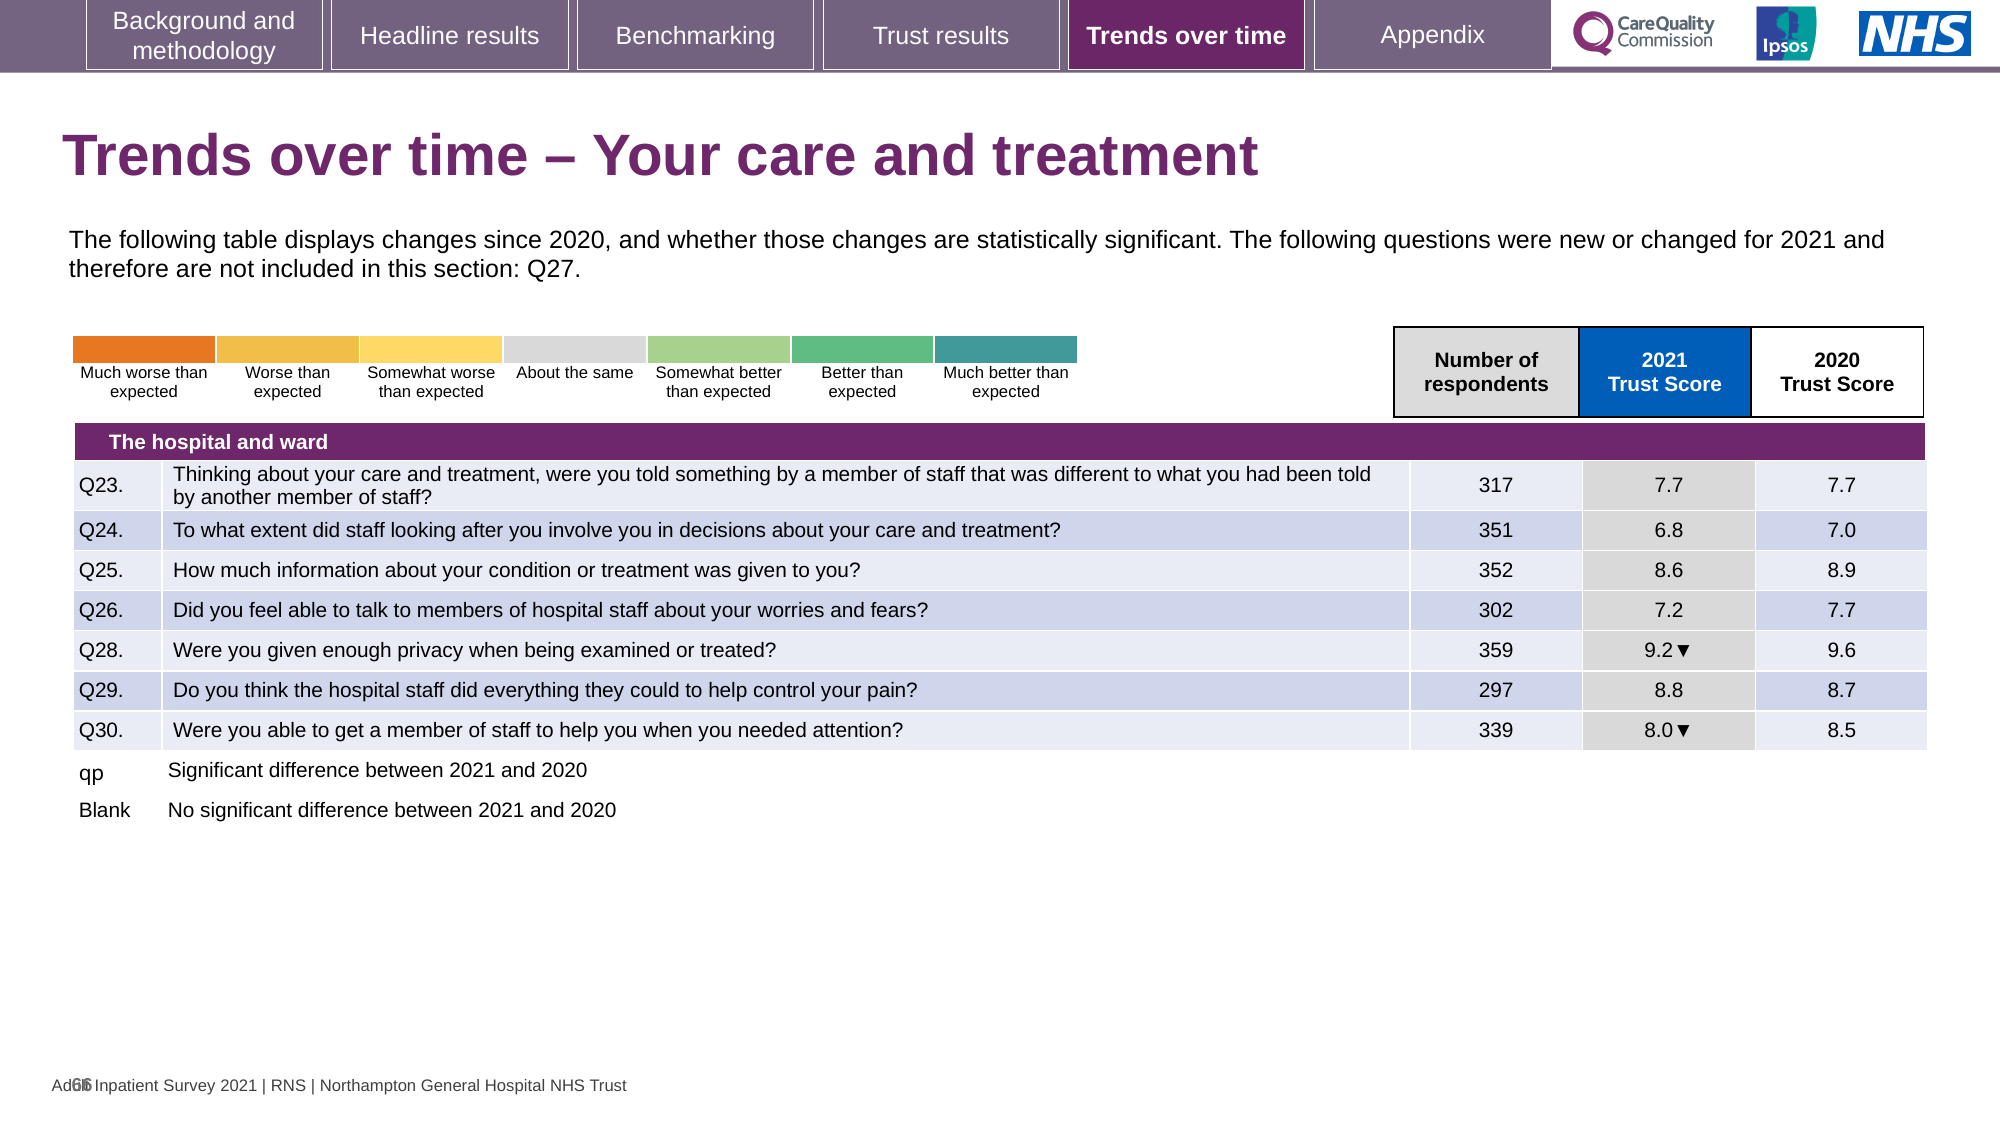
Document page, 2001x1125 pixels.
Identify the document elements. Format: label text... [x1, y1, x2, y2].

slide_number 66 [71, 1035, 122, 1095]
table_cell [1411, 631, 1582, 670]
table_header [68, 327, 1393, 417]
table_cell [1756, 712, 1927, 750]
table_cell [74, 591, 161, 630]
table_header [1752, 328, 1923, 416]
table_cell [1411, 511, 1582, 550]
text_box The following table displays changes since 2020, and whether those changes are statistically significant. The following questions were new or changed for 2021 and therefore are not included in this section: Q27. [68, 223, 1901, 327]
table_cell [163, 631, 1409, 670]
picture [1756, 6, 1817, 61]
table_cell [1756, 672, 1927, 710]
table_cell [1756, 551, 1927, 590]
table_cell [74, 511, 161, 550]
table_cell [1411, 672, 1582, 710]
title Trends over time – Your care and treatment [62, 81, 1936, 189]
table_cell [74, 672, 161, 710]
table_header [163, 461, 1409, 510]
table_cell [73, 752, 1928, 790]
chart [0, 0, 334, 84]
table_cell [163, 591, 1409, 630]
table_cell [1583, 712, 1755, 750]
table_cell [1756, 591, 1927, 630]
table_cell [163, 672, 1409, 710]
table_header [1756, 461, 1927, 510]
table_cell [163, 551, 1409, 590]
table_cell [1583, 551, 1755, 590]
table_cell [74, 631, 161, 670]
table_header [1411, 461, 1582, 510]
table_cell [74, 551, 161, 590]
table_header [75, 423, 1925, 460]
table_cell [1411, 551, 1582, 590]
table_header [1580, 328, 1750, 416]
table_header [1395, 328, 1578, 416]
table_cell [1411, 712, 1582, 750]
picture [1859, 11, 1971, 56]
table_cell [1583, 631, 1755, 670]
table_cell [163, 712, 1409, 750]
picture [1573, 11, 1715, 56]
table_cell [1583, 511, 1755, 550]
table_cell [1583, 591, 1755, 630]
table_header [74, 461, 161, 510]
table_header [1583, 461, 1755, 510]
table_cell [73, 792, 1928, 831]
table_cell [74, 712, 161, 750]
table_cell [1756, 631, 1927, 670]
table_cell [1411, 591, 1582, 630]
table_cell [1583, 672, 1755, 710]
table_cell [163, 511, 1409, 550]
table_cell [1756, 511, 1927, 550]
